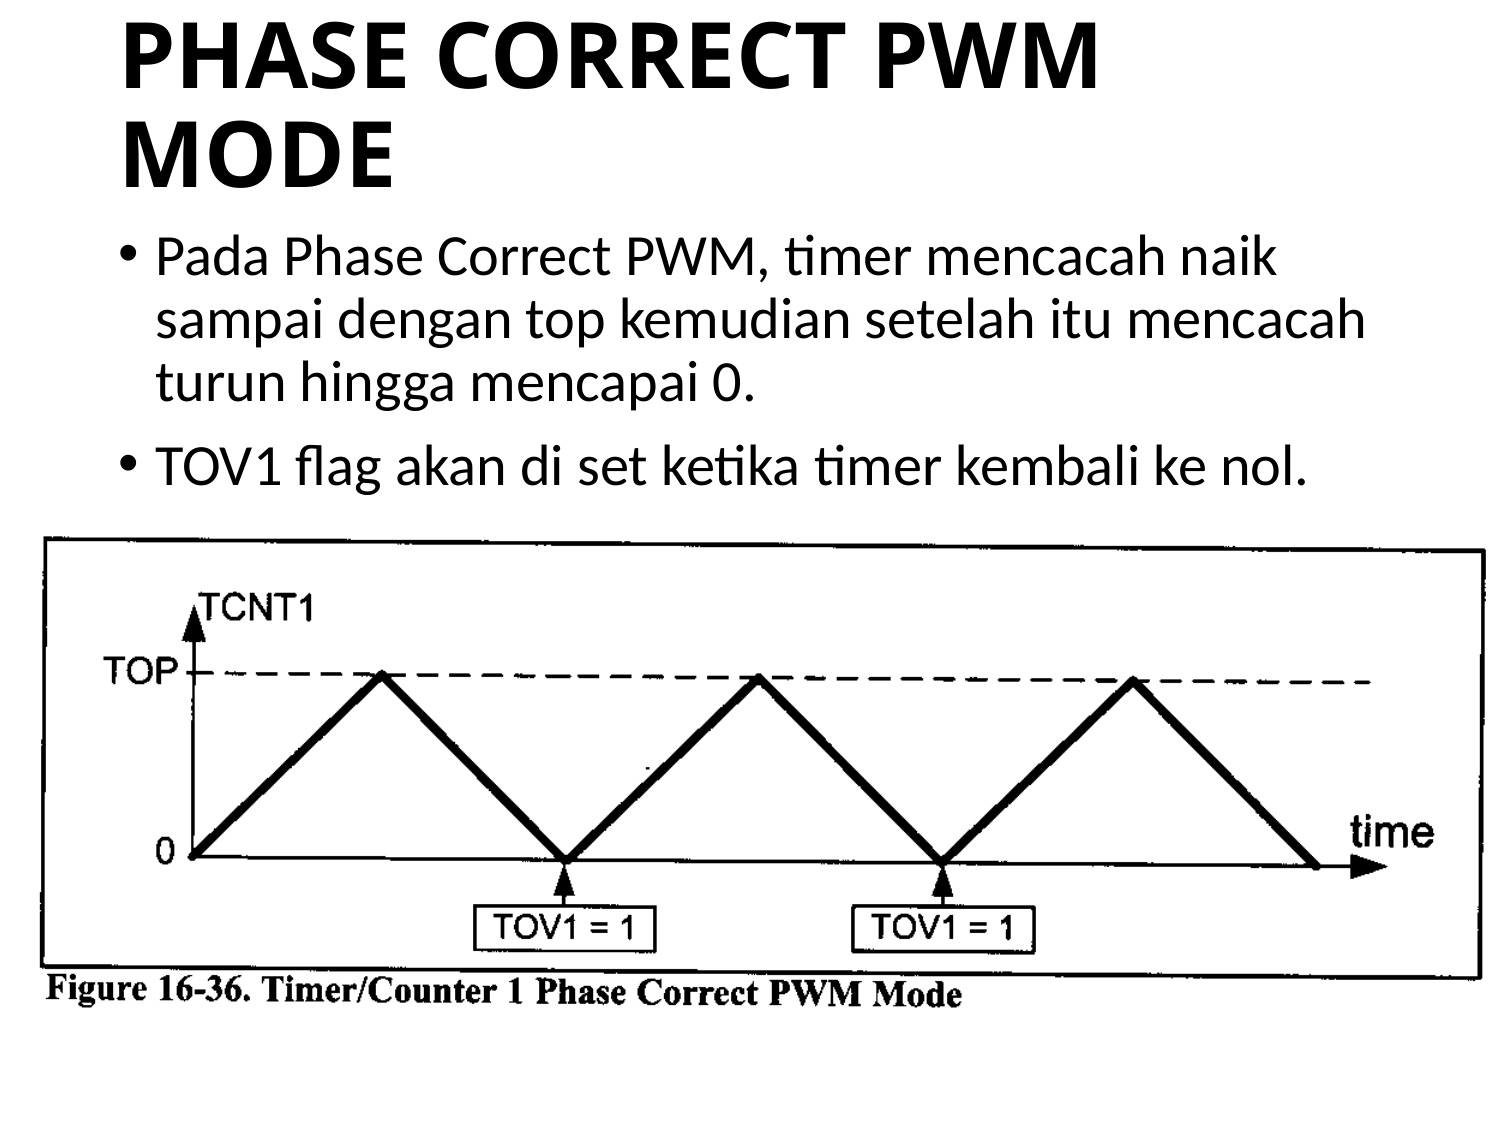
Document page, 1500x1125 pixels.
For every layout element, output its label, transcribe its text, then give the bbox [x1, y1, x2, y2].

title PHASE CORRECT PWM MODE [103, 0, 1397, 217]
picture [28, 522, 1500, 1021]
list Pada Phase Correct PWM, timer mencacah naik sampai dengan top kemudian setelah itu mencacah turun hingga mencapai 0. TOV1 flag akan di set ketika timer kembali ke nol. [103, 217, 1397, 522]
